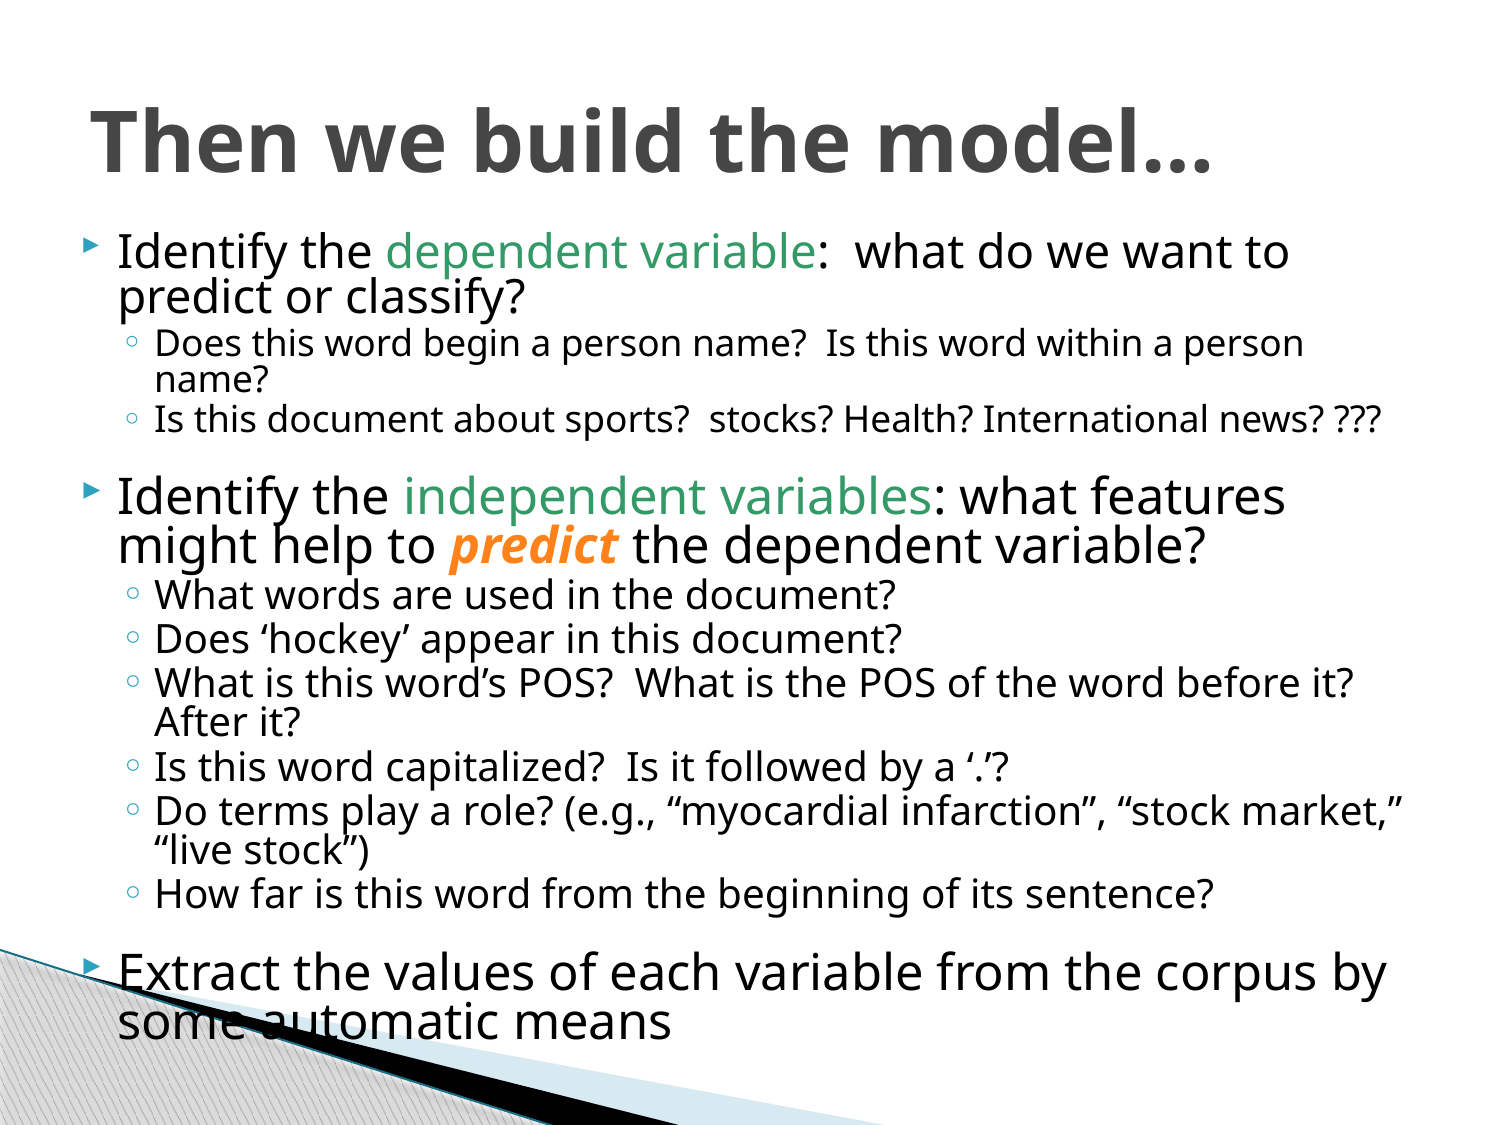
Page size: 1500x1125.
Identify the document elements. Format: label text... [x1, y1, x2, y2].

list Identify the dependent variable: what do we want to predict or classify? Does this word begin a person name? Is this word within a person name? Is this document about sports? stocks? Health? International news? ??? Identify the independent variables: what features might help to predict the dependent variable? What words are used in the document? Does ‘hockey’ appear in this document? What is this word’s POS? What is the POS of the word before it? After it? Is this word capitalized? Is it followed by a ‘.’? Do terms play a role? (e.g., “myocardial infarction”, “stock market,” “live stock”) How far is this word from the beginning of its sentence? Extract the values of each variable from the corpus by some automatic means [50, 224, 1438, 1075]
title Then we build the model… [75, 45, 1425, 224]
